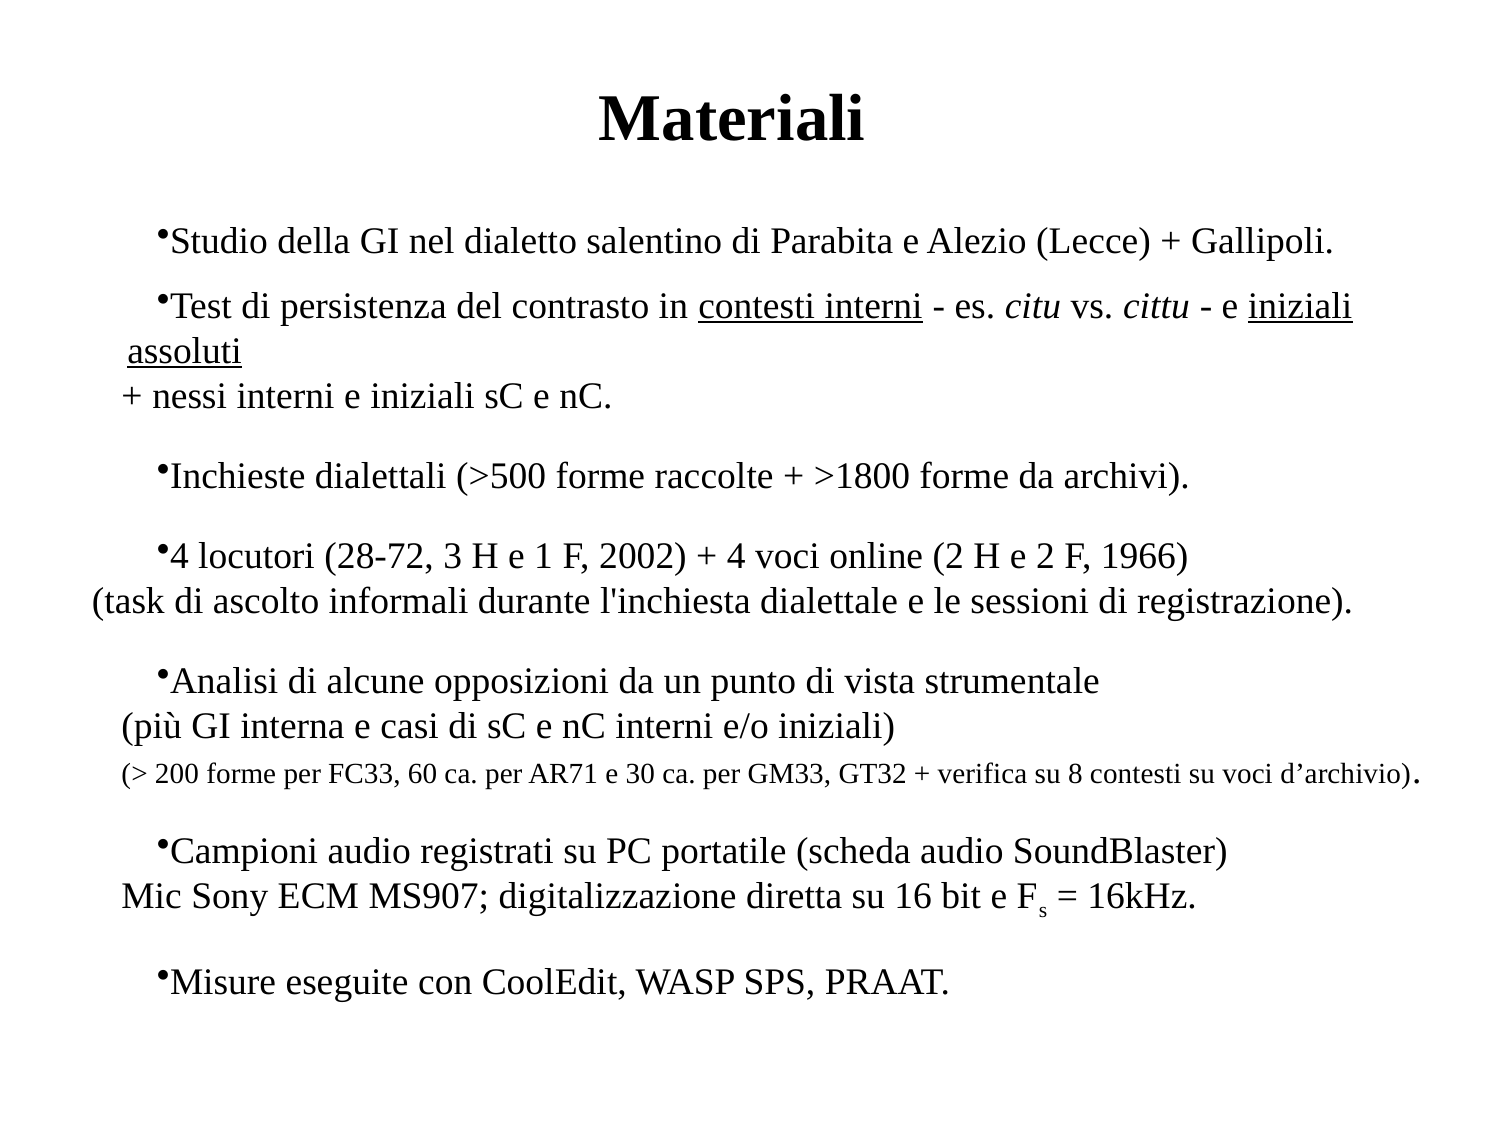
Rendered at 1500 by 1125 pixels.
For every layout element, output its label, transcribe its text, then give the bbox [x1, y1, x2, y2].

title Materiali [561, 66, 904, 161]
text_box Studio della GI nel dialetto salentino di Parabita e Alezio (Lecce) + Gallipoli. Test di persistenza del contrasto in contesti interni - es. citu vs. cittu - e iniziali assoluti + nessi interni e iniziali sC e nC. Inchieste dialettali (>500 forme raccolte + >1800 forme da archivi). 4 locutori (28-72, 3 H e 1 F, 2002) + 4 voci online (2 H e 2 F, 1966) (task di ascolto informali durante l'inchiesta dialettale e le sessioni di registrazione). Analisi di alcune opposizioni da un punto di vista strumentale (più GI interna e casi di sC e nC interni e/o iniziali) (> 200 forme per FC33, 60 ca. per AR71 e 30 ca. per GM33, GT32 + verifica su 8 contesti su voci d’archivio). Campioni audio registrati su PC portatile (scheda audio SoundBlaster) Mic Sony ECM MS907; digitalizzazione diretta su 16 bit e Fs = 16kHz. Misure eseguite con CoolEdit, WASP SPS, PRAAT. [76, 208, 1447, 1010]
